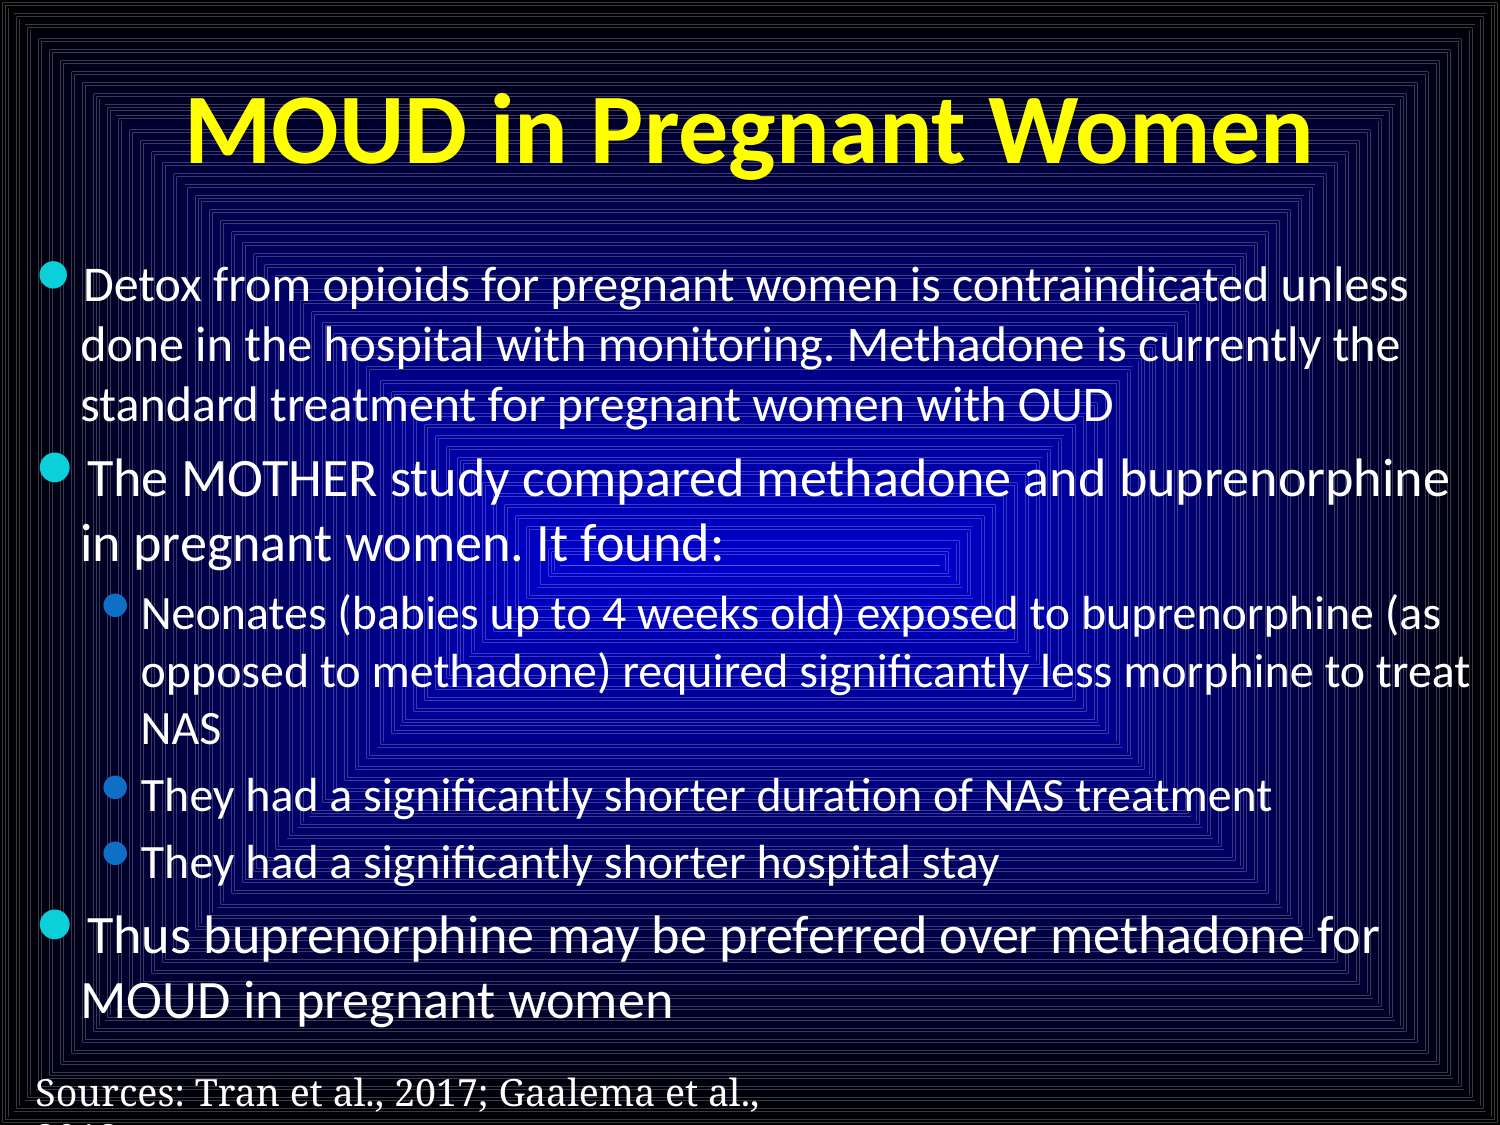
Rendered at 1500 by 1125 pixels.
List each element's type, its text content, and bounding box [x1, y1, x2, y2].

title MOUD in Pregnant Women [75, 56, 1425, 243]
text_box Sources: Tran et al., 2017; Gaalema et al., 2012 [20, 1061, 790, 1125]
list Detox from opioids for pregnant women is contraindicated unless done in the hospital with monitoring. Methadone is currently the standard treatment for pregnant women with OUD The MOTHER study compared methadone and buprenorphine in pregnant women. It found: Neonates (babies up to 4 weeks old) exposed to buprenorphine (as opposed to methadone) required significantly less morphine to treat NAS They had a significantly shorter duration of NAS treatment They had a significantly shorter hospital stay Thus buprenorphine may be preferred over methadone for MOUD in pregnant women [20, 243, 1500, 1062]
